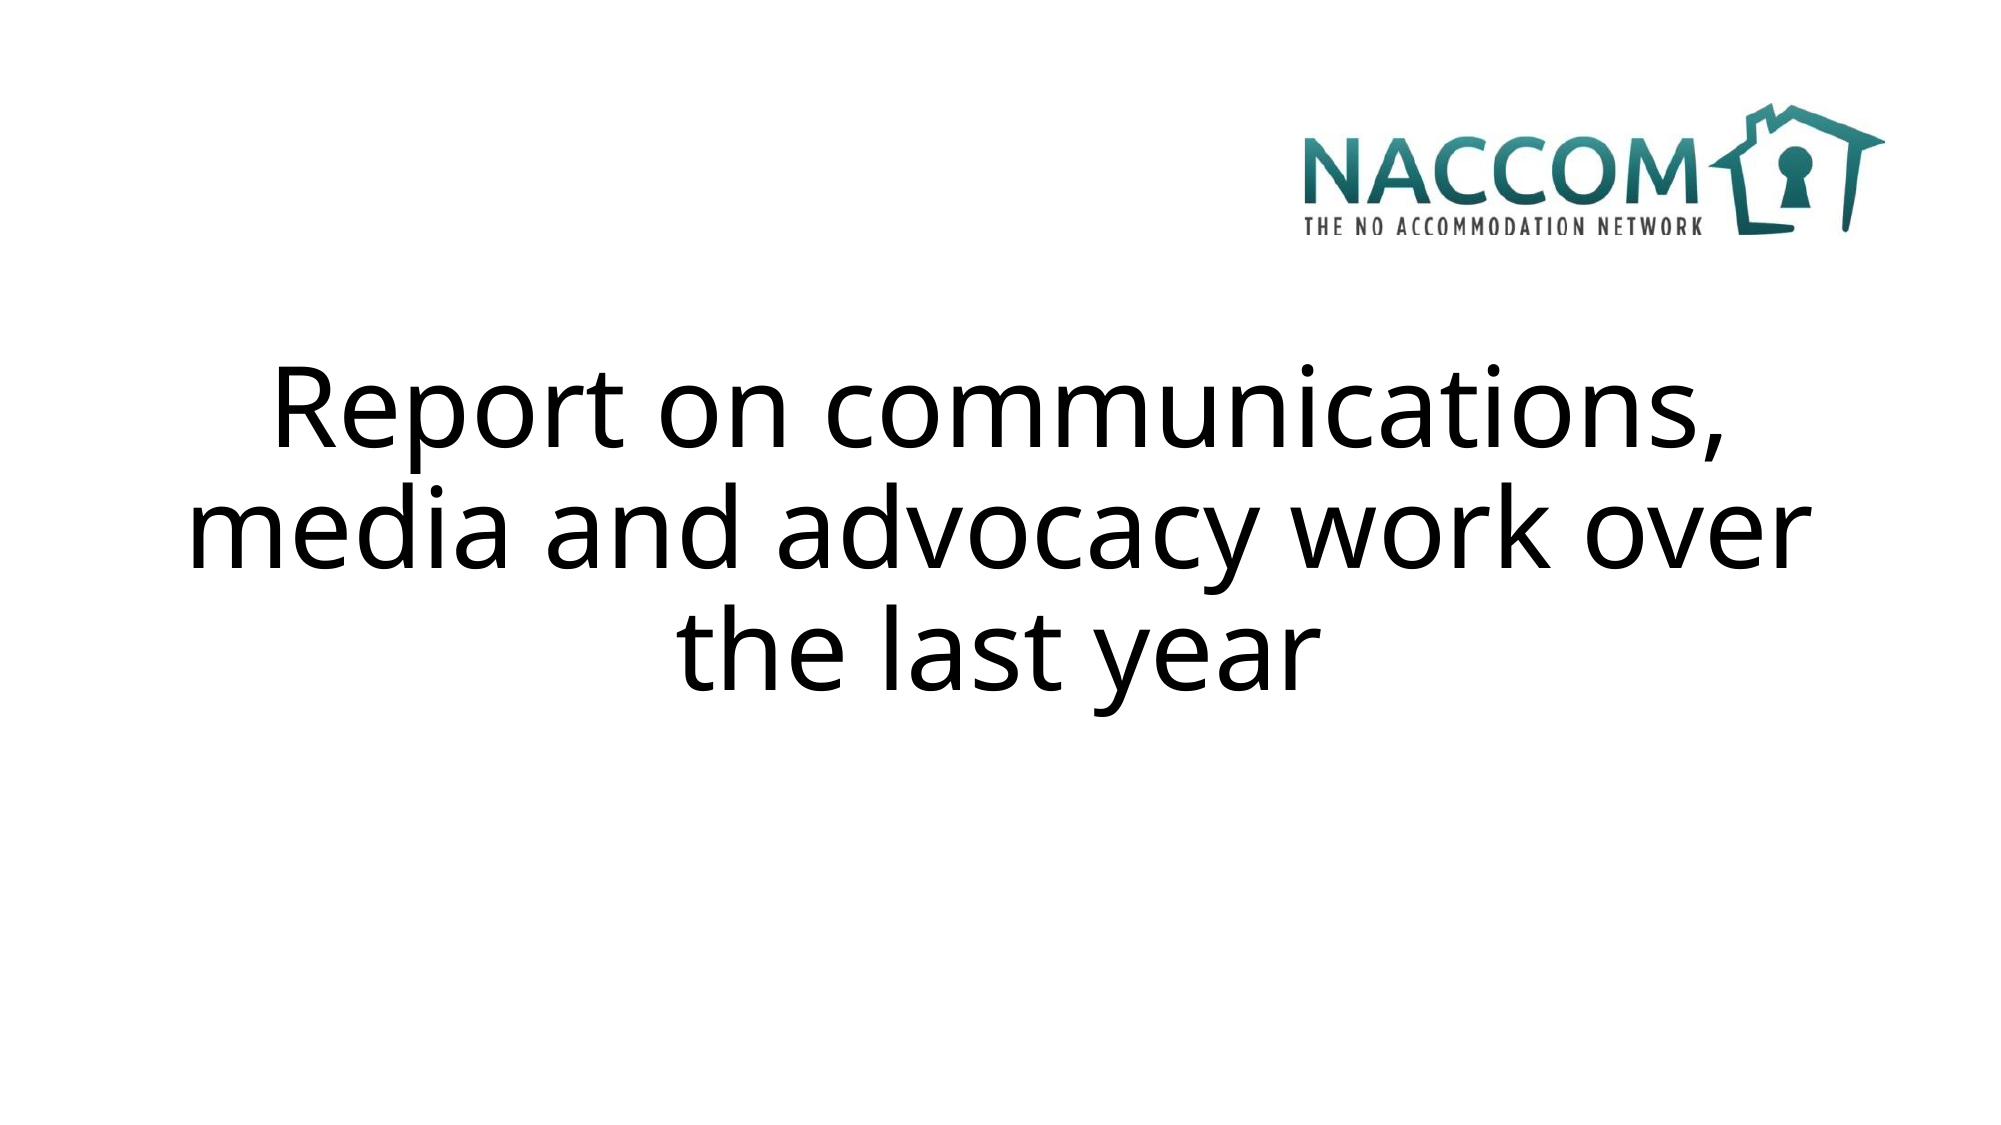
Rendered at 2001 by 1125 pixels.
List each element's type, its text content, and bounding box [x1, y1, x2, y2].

picture [1304, 103, 1886, 235]
title Report on communications, media and advocacy work over the last year [137, 59, 1863, 1006]
